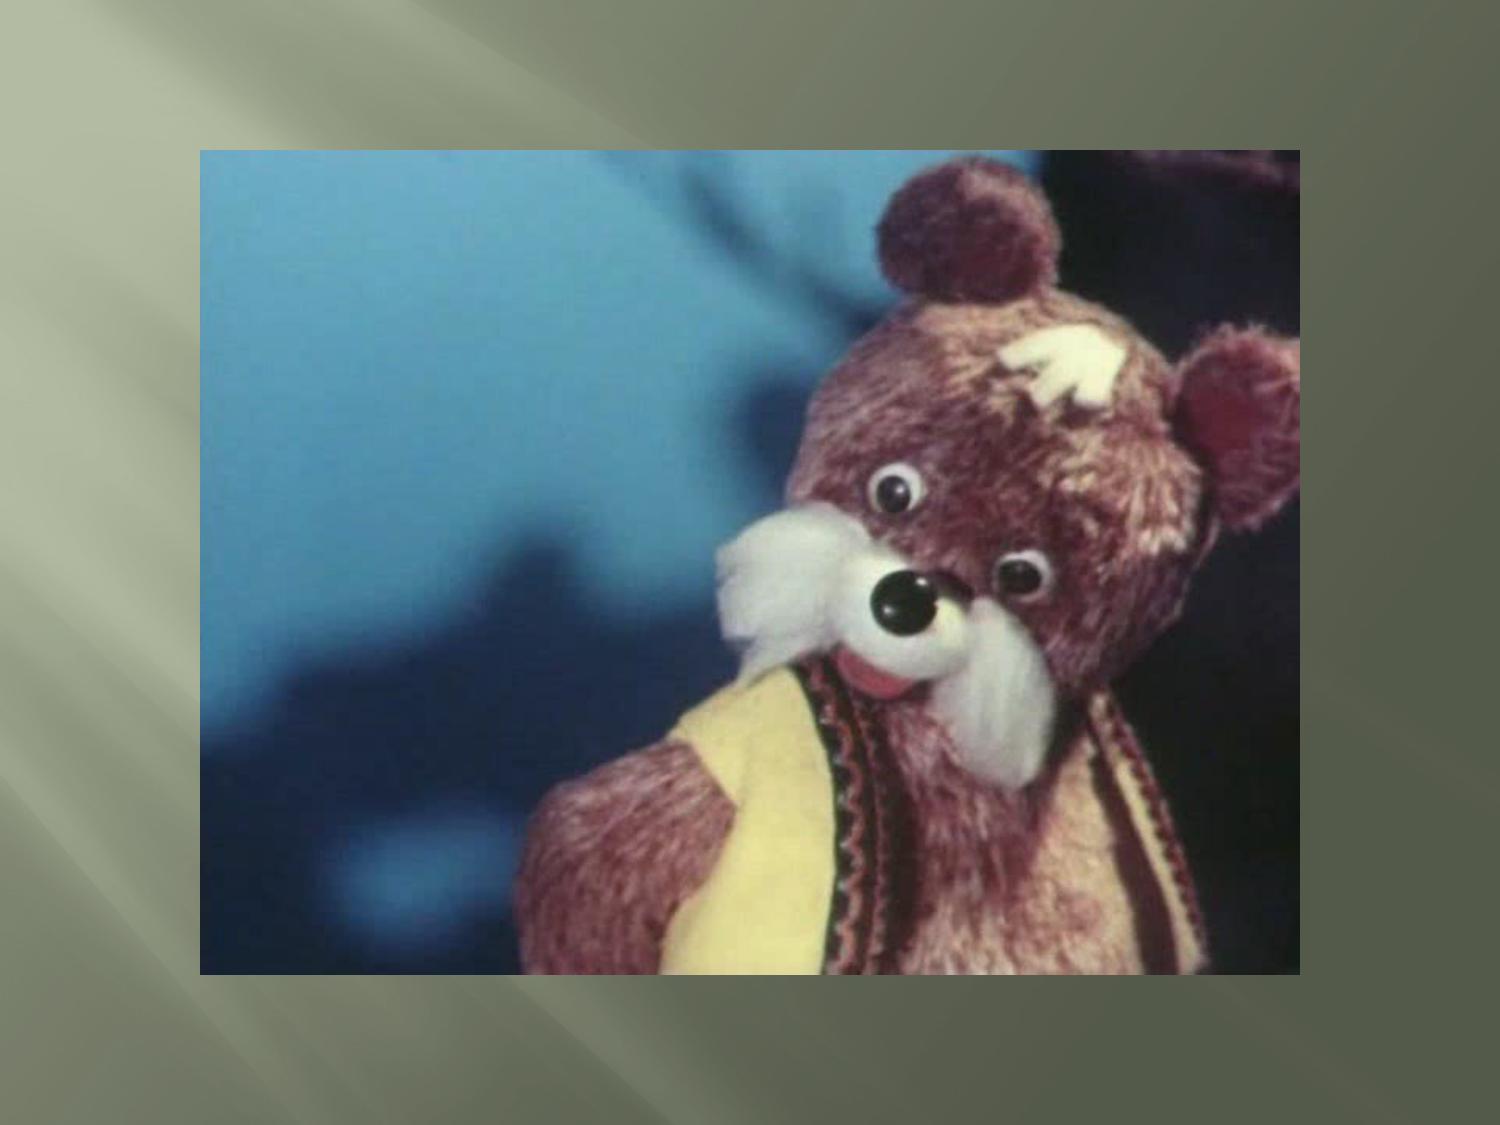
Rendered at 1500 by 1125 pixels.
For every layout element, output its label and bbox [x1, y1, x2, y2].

text_box [199, 149, 1301, 976]
